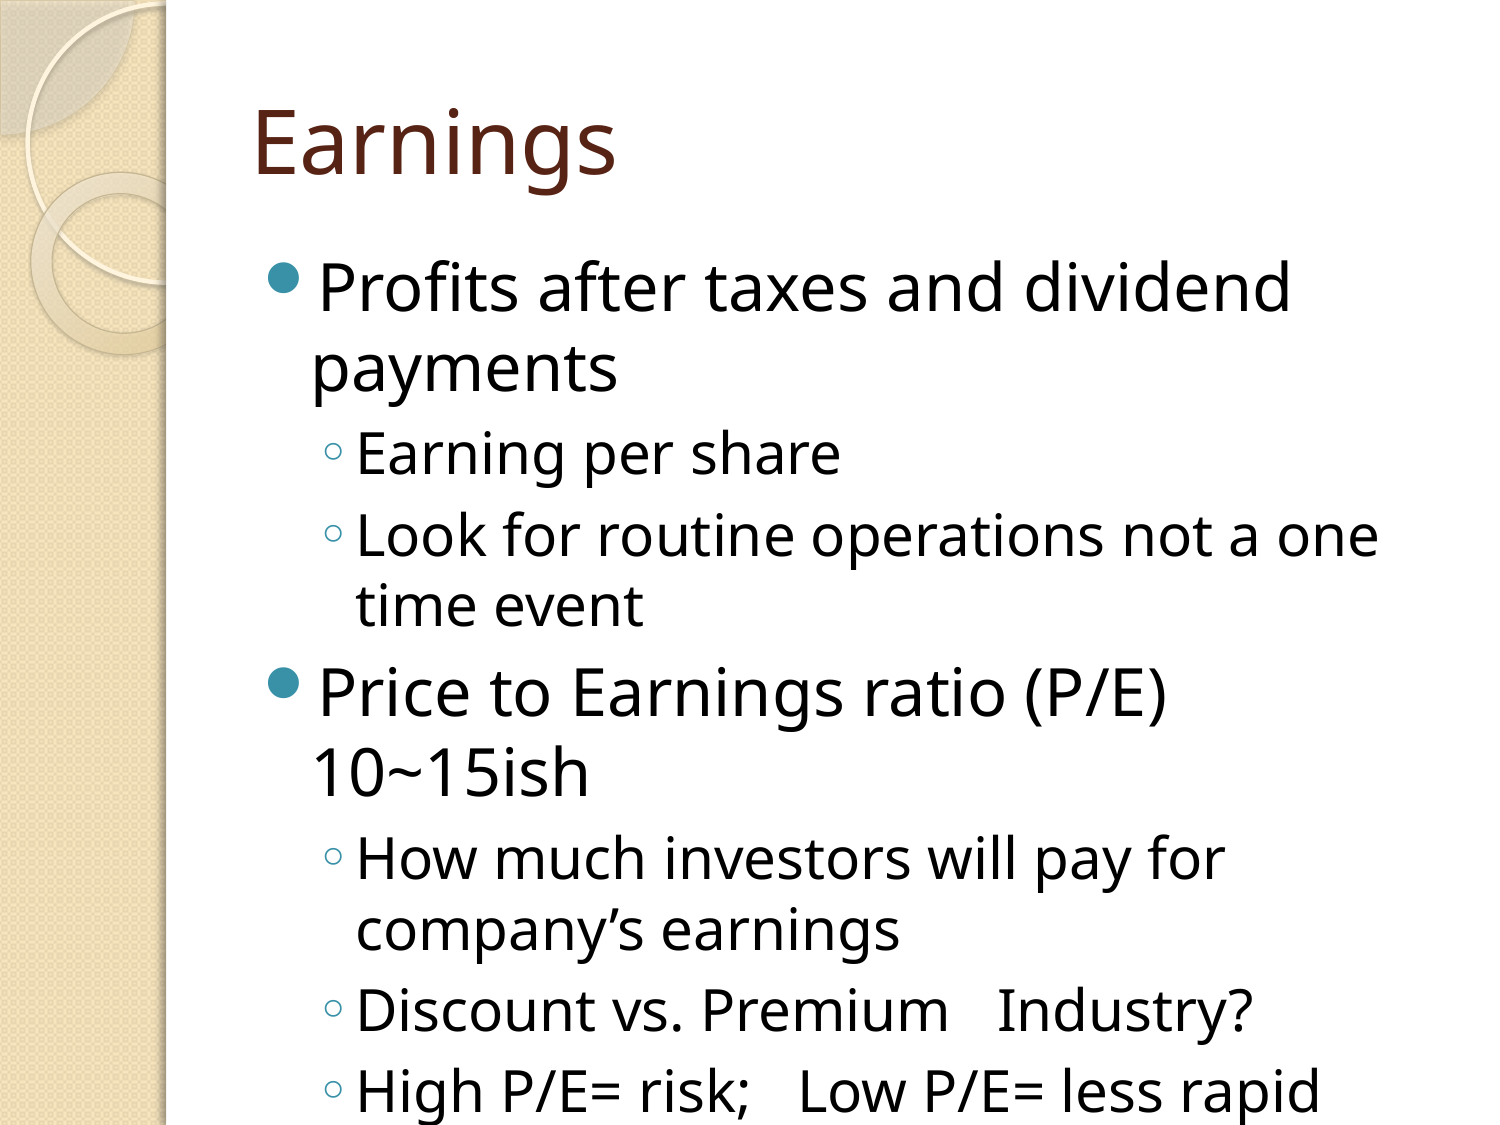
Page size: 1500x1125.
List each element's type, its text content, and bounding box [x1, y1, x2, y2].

list Profits after taxes and dividend payments Earning per share Look for routine operations not a one time event Price to Earnings ratio (P/E) 10~15ish How much investors will pay for company’s earnings Discount vs. Premium Industry? High P/E= risk; Low P/E= less rapid growth [235, 237, 1466, 1025]
title Earnings [235, 45, 1466, 233]
